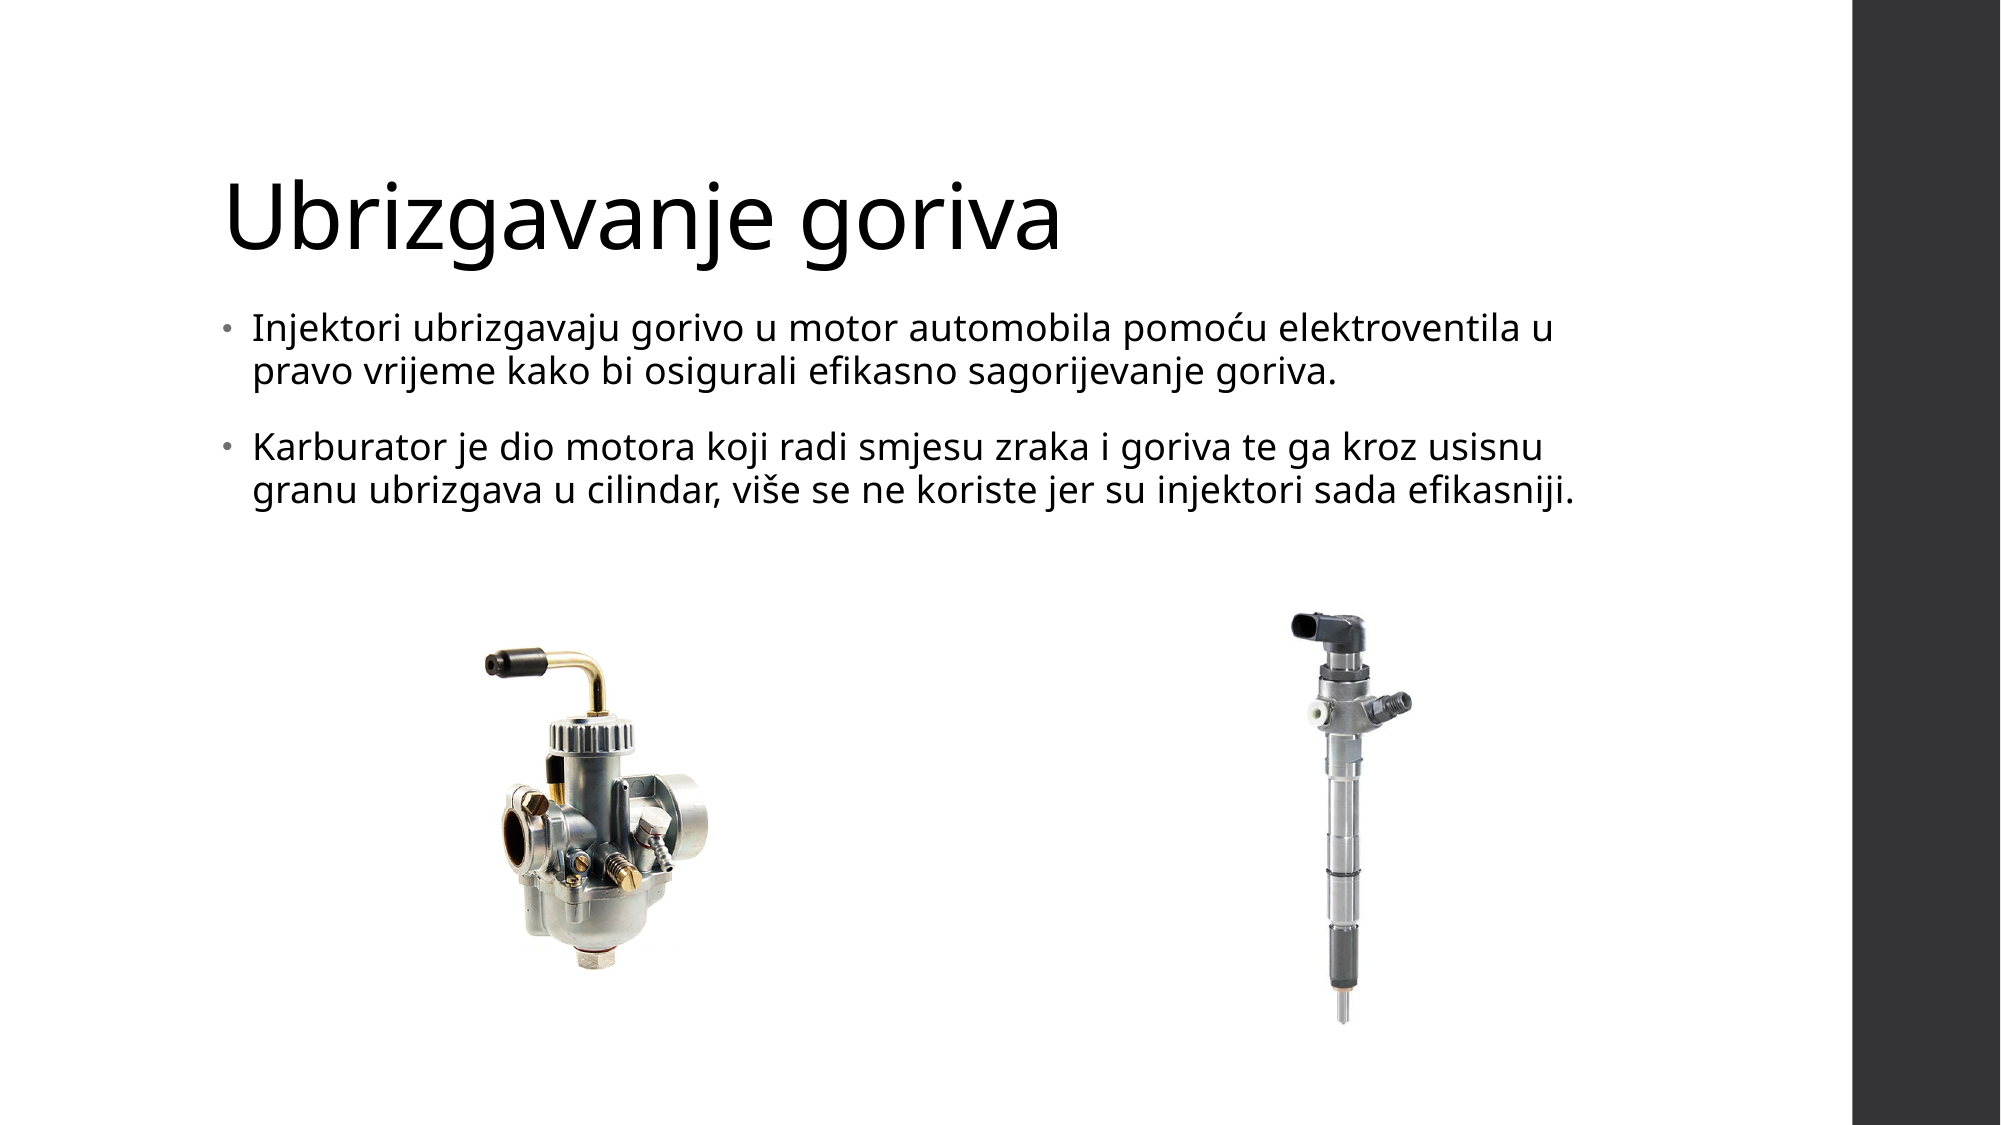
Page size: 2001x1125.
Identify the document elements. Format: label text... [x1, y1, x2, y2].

title Ubrizgavanje goriva [206, 60, 1797, 278]
list Injektori ubrizgavaju gorivo u motor automobila pomoću elektroventila u pravo vrijeme kako bi osigurali efikasno sagorijevanje goriva. Karburator je dio motora koji radi smjesu zraka i goriva te ga kroz usisnu granu ubrizgava u cilindar, više se ne koriste jer su injektori sada efikasniji. [206, 299, 1617, 1014]
picture [298, 563, 898, 1043]
picture [1116, 591, 1568, 1043]
